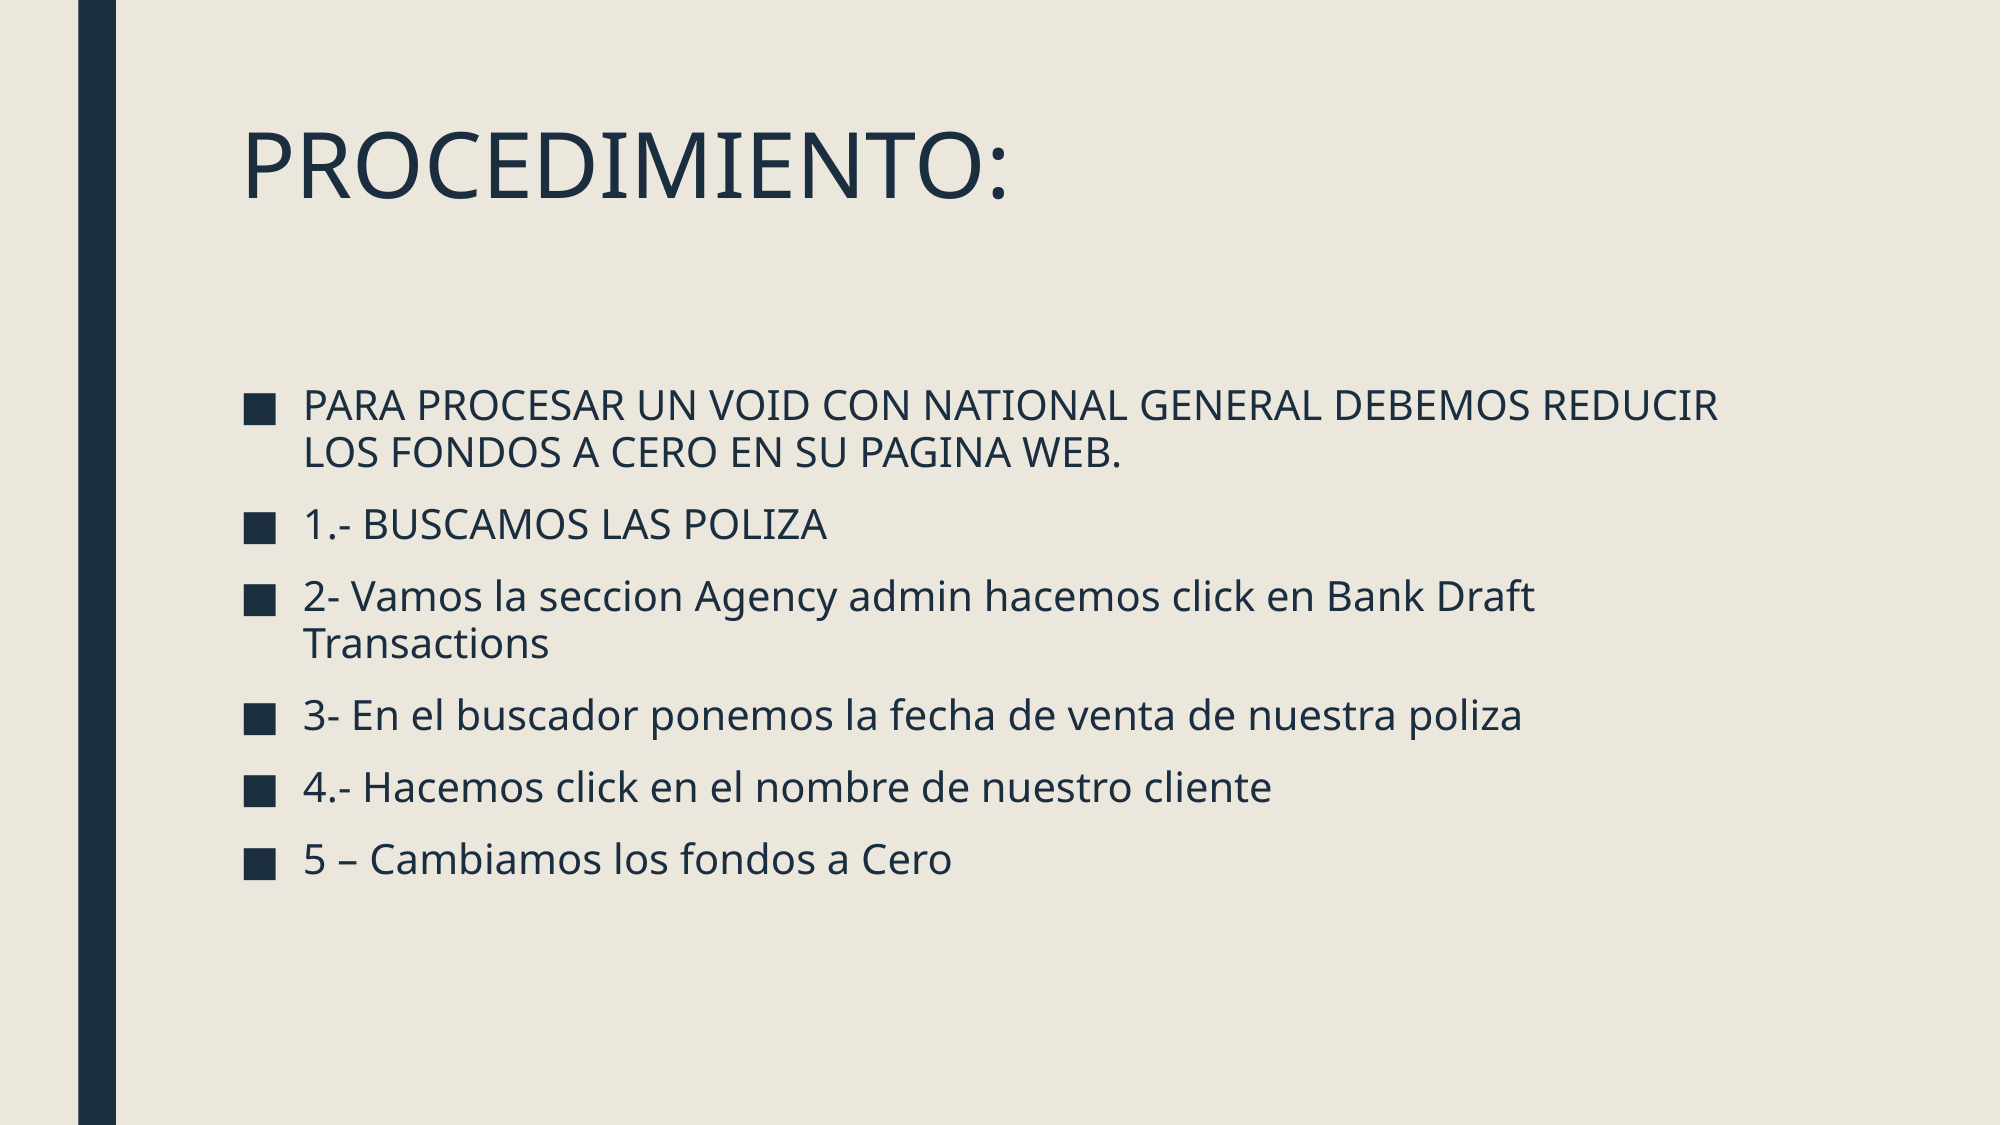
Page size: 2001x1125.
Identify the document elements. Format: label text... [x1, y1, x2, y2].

title PROCEDIMIENTO: [225, 112, 1800, 357]
list PARA PROCESAR UN VOID CON NATIONAL GENERAL DEBEMOS REDUCIR LOS FONDOS A CERO EN SU PAGINA WEB. 1.- BUSCAMOS LAS POLIZA 2- Vamos la seccion Agency admin hacemos click en Bank Draft Transactions 3- En el buscador ponemos la fecha de venta de nuestra poliza 4.- Hacemos click en el nombre de nuestro cliente 5 – Cambiamos los fondos a Cero [225, 375, 1800, 963]
